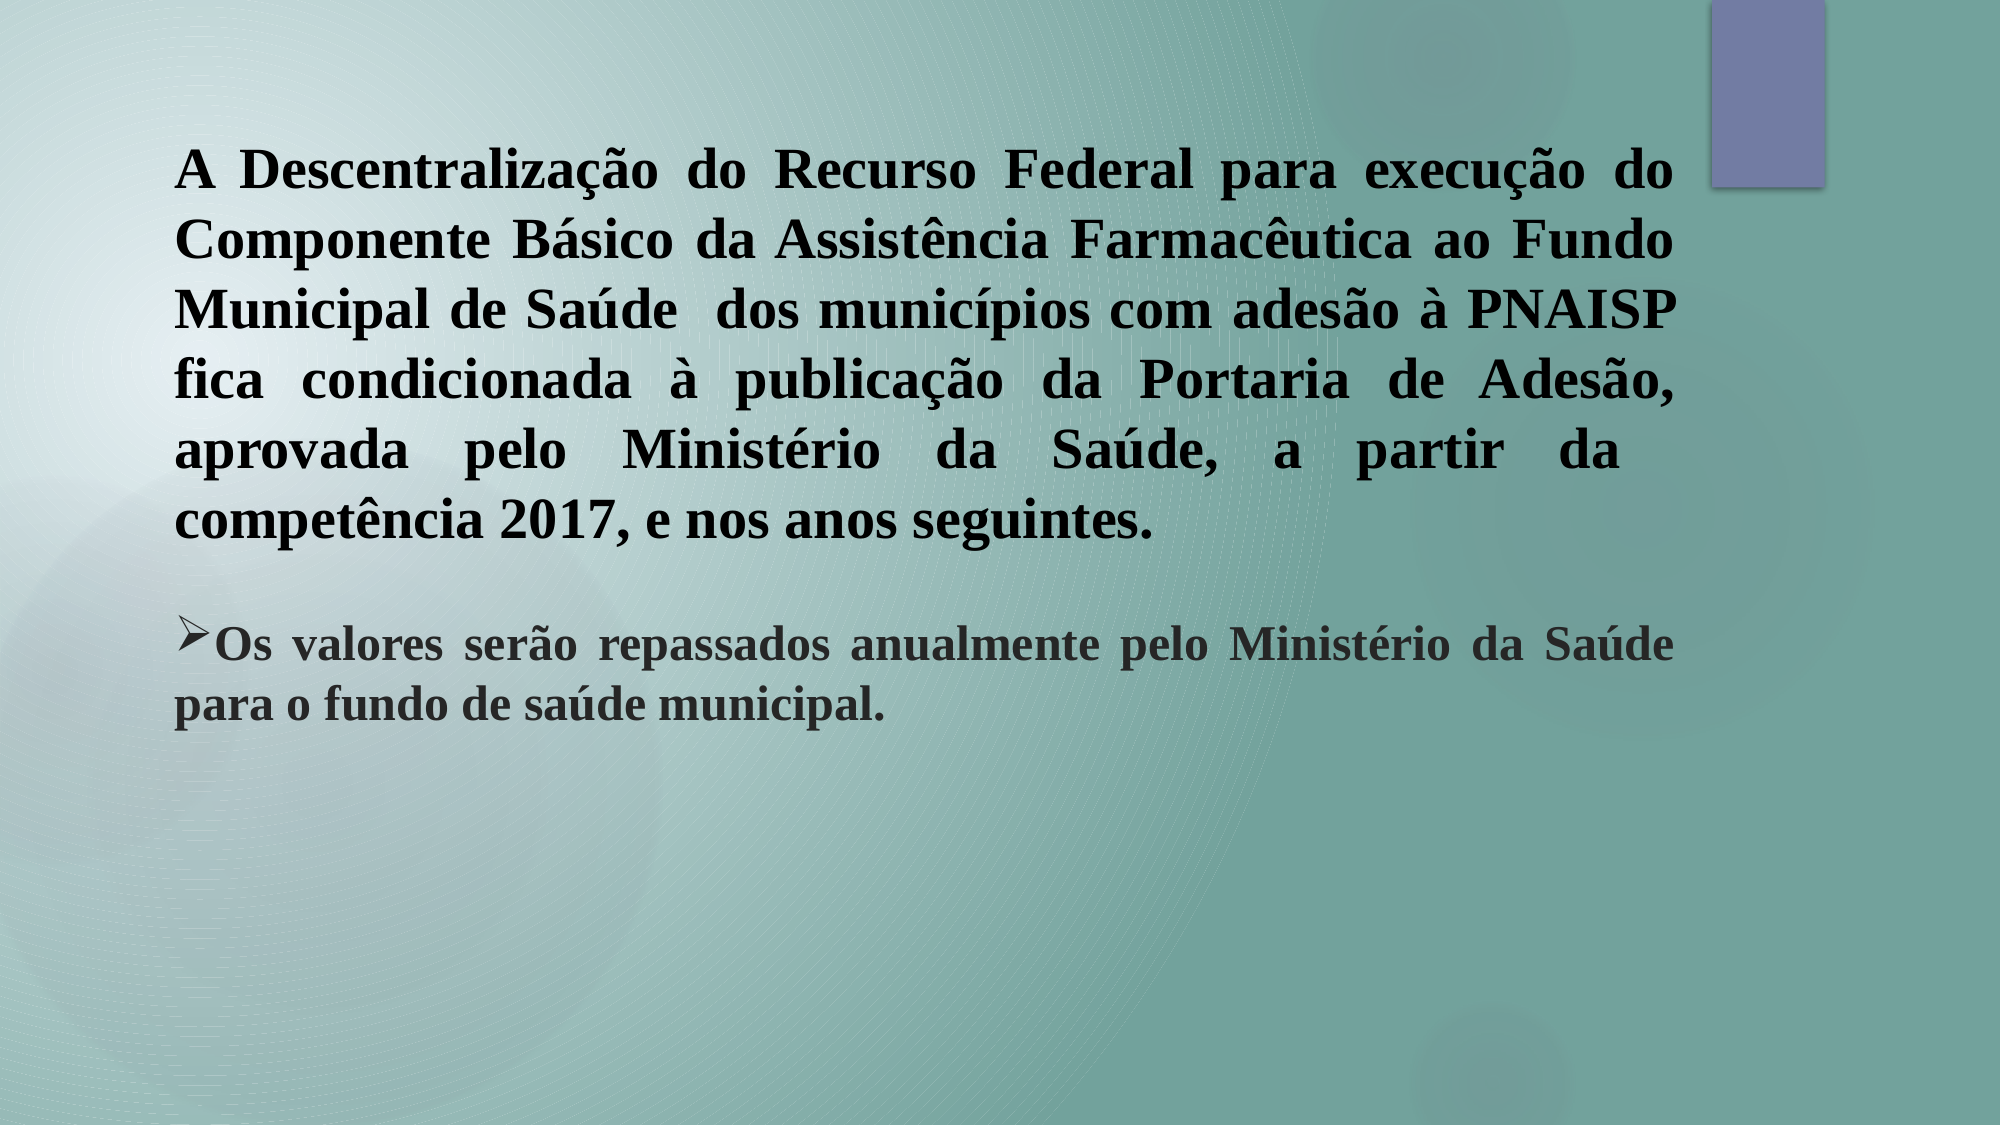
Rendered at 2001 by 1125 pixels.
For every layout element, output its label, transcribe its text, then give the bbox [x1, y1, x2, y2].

text_box A Descentralização do Recurso Federal para execução do Componente Básico da Assistência Farmacêutica ao Fundo Municipal de Saúde dos municípios com adesão à PNAISP fica condicionada à publicação da Portaria de Adesão, aprovada pelo Ministério da Saúde, a partir da competência 2017, e nos anos seguintes. Os valores serão repassados anualmente pelo Ministério da Saúde para o fundo de saúde municipal. [159, 122, 1691, 978]
